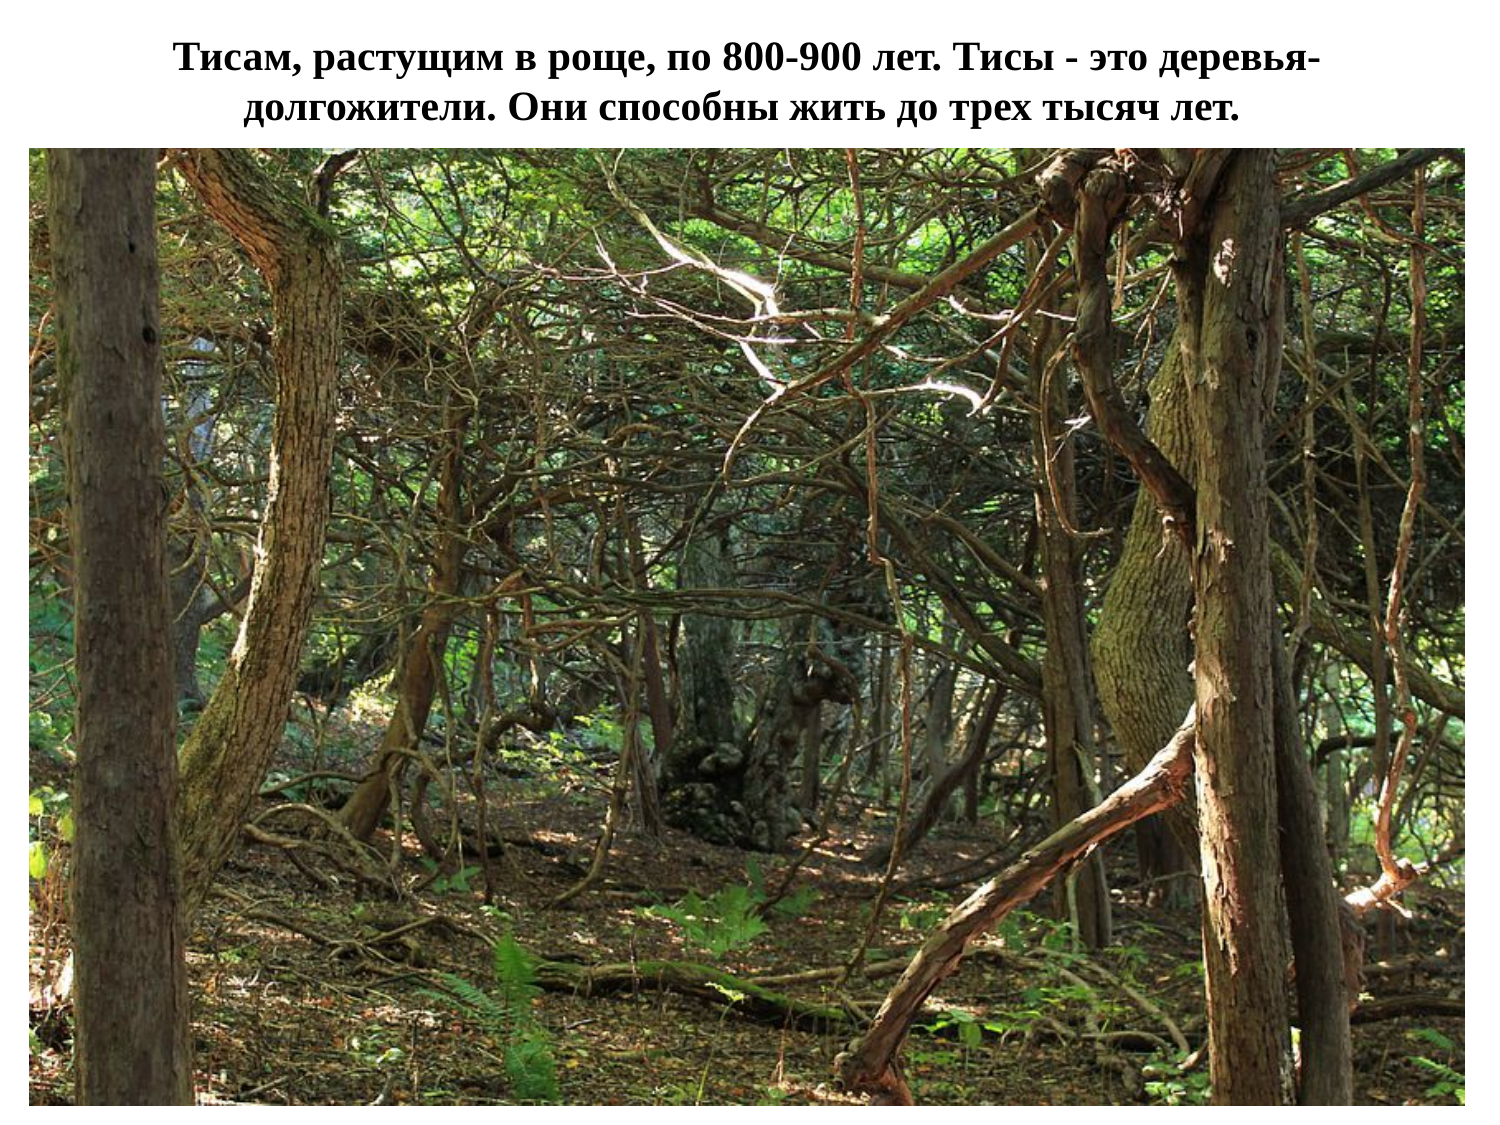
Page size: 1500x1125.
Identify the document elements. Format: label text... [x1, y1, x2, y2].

picture [29, 148, 1466, 1107]
text_box Тисам, растущим в роще, по 800-900 лет. Тисы - это деревья- долгожители. Они способны жить до трех тысяч лет. [29, 21, 1465, 136]
